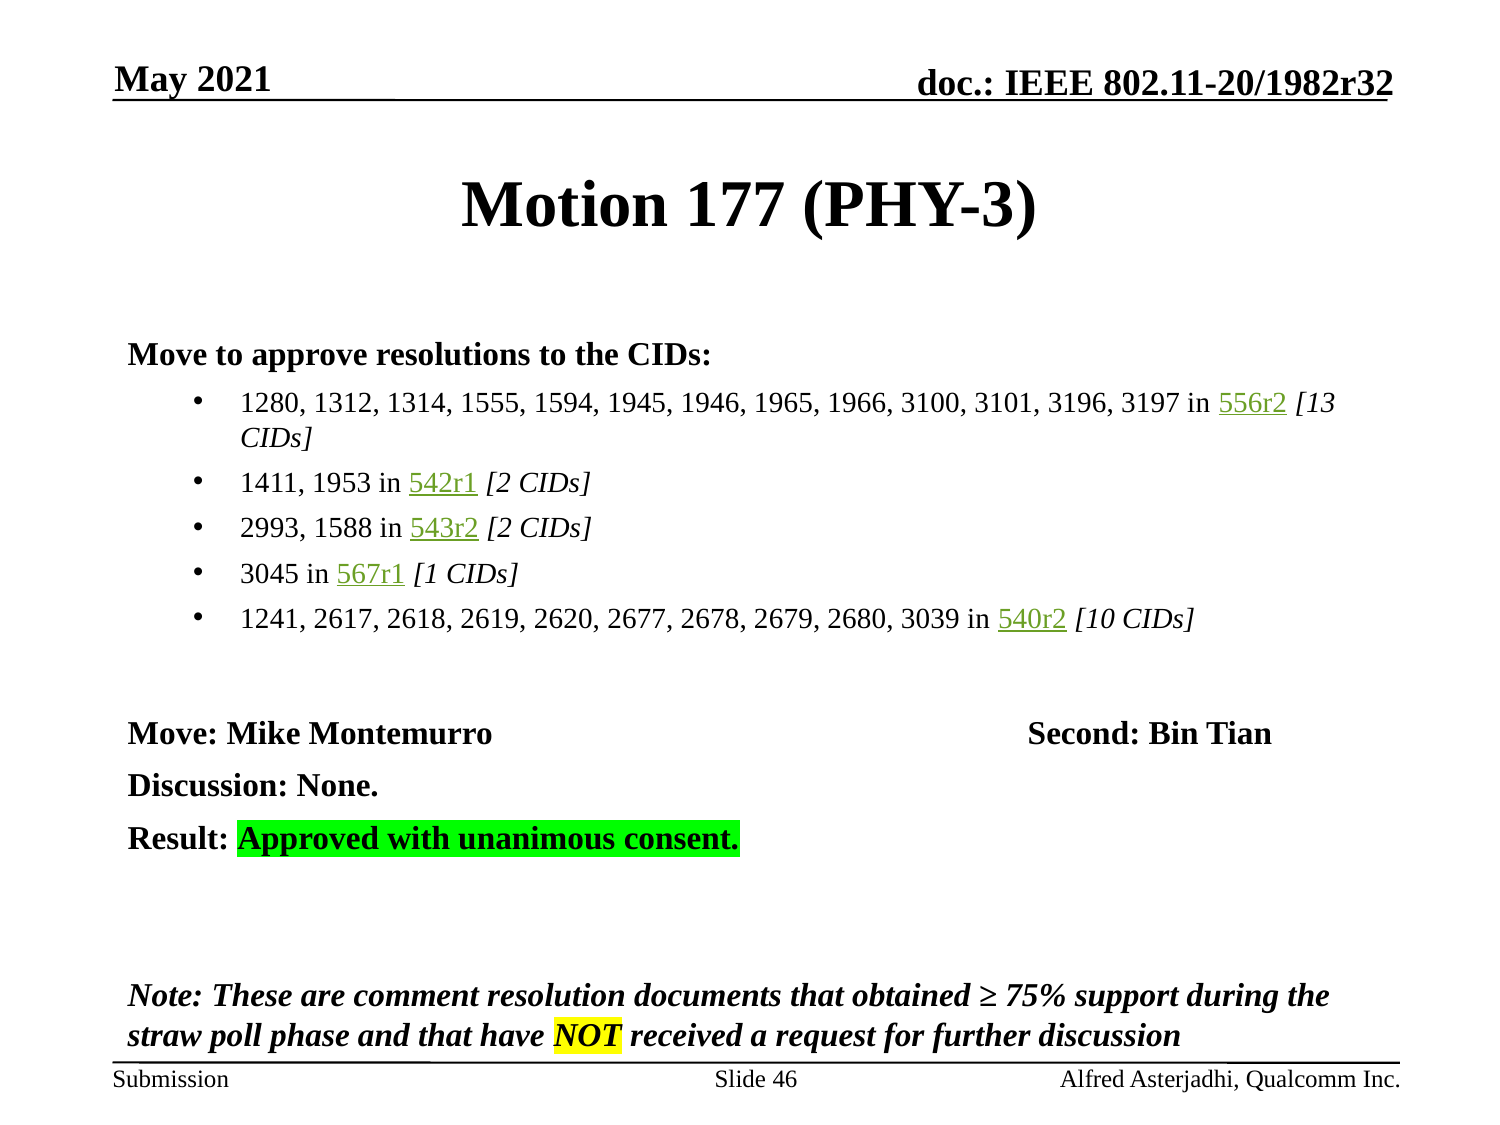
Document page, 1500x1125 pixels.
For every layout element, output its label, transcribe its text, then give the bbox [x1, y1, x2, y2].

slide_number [114, 54, 423, 100]
footer Alfred Asterjadhi, Qualcomm Inc. [878, 1061, 1402, 1093]
list Move to approve resolutions to the CIDs: 1280, 1312, 1314, 1555, 1594, 1945, 1946, 1965, 1966, 3100, 3101, 3196, 3197 in 556r2 [13 CIDs] 1411, 1953 in 542r1 [2 CIDs] 2993, 1588 in 543r2 [2 CIDs] 3045 in 567r1 [1 CIDs] 1241, 2617, 2618, 2619, 2620, 2677, 2678, 2679, 2680, 3039 in 540r2 [10 CIDs] Move: Mike Montemurro Second: Bin Tian Discussion: None. Result: Approved with unanimous consent. Note: These are comment resolution documents that obtained ≥ 75% support during the straw poll phase and that have NOT received a request for further discussion [112, 324, 1388, 1063]
title Motion 177 (PHY-3) [112, 112, 1388, 288]
slide_number Slide 46 [712, 1061, 800, 1123]
